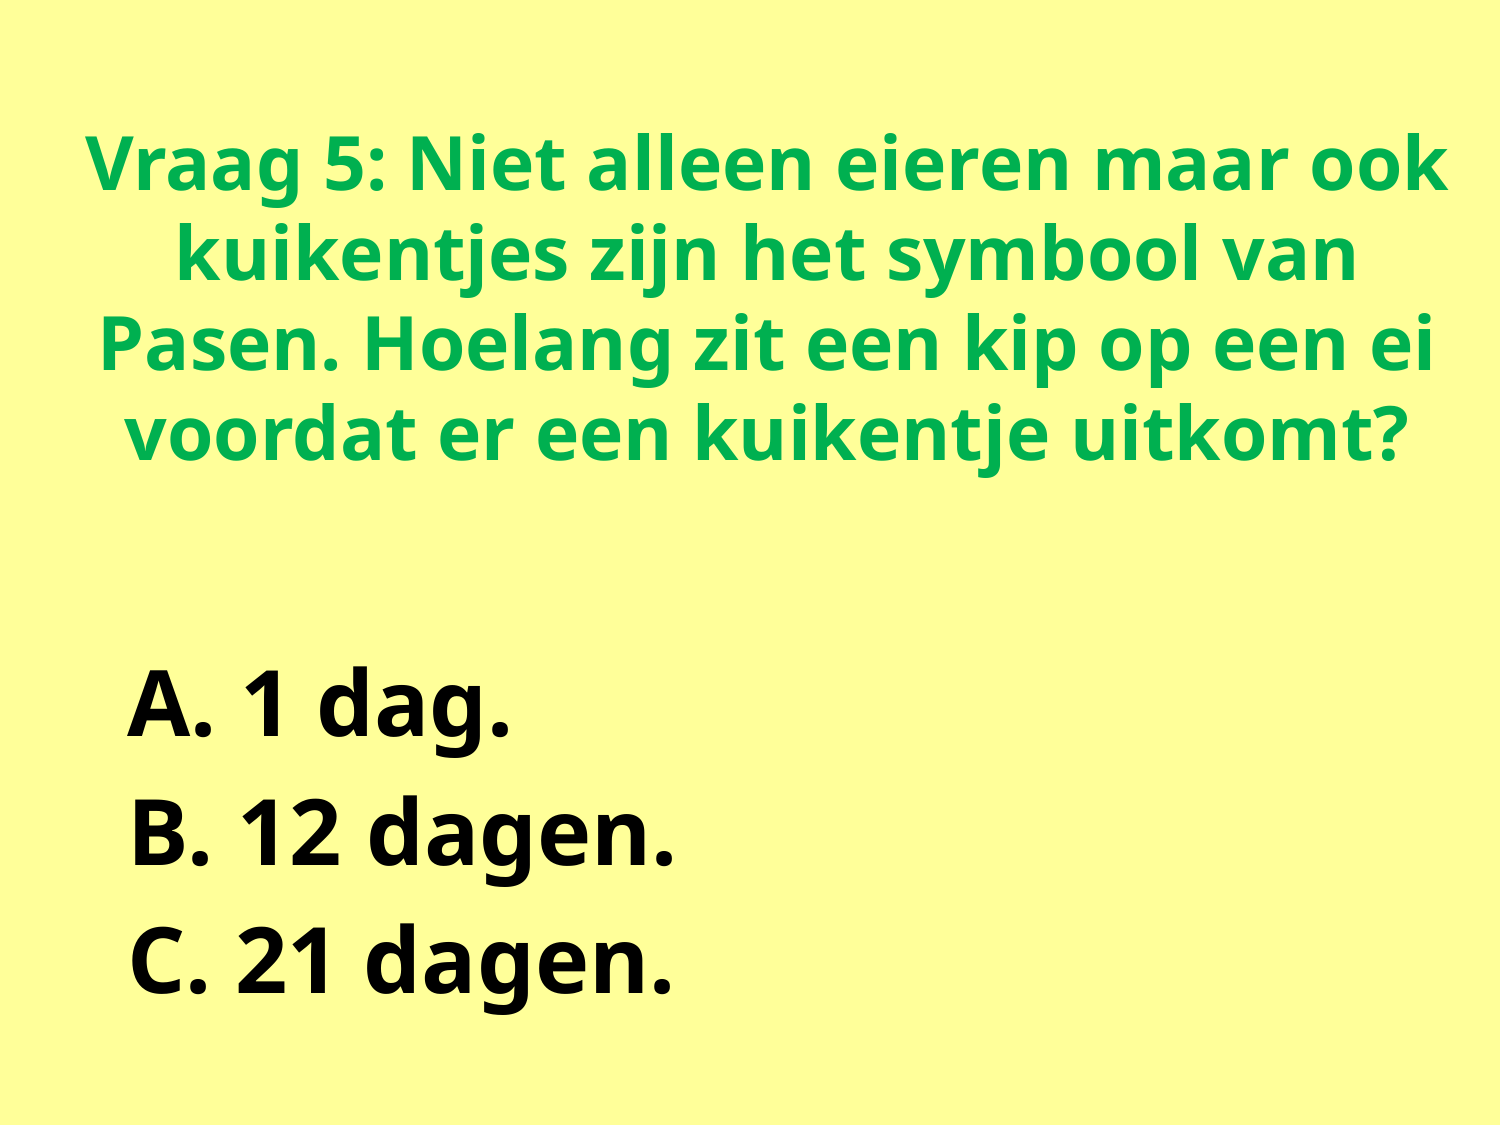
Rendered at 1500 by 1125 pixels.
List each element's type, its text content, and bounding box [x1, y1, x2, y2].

subtitle A. 1 dag. B. 12 dagen. C. 21 dagen. [112, 637, 1275, 1083]
title Vraag 5: Niet alleen eieren maar ook kuikentjes zijn het symbool van Pasen. Hoelang zit een kip op een ei voordat er een kuikentje uitkomt? [53, 219, 1483, 461]
